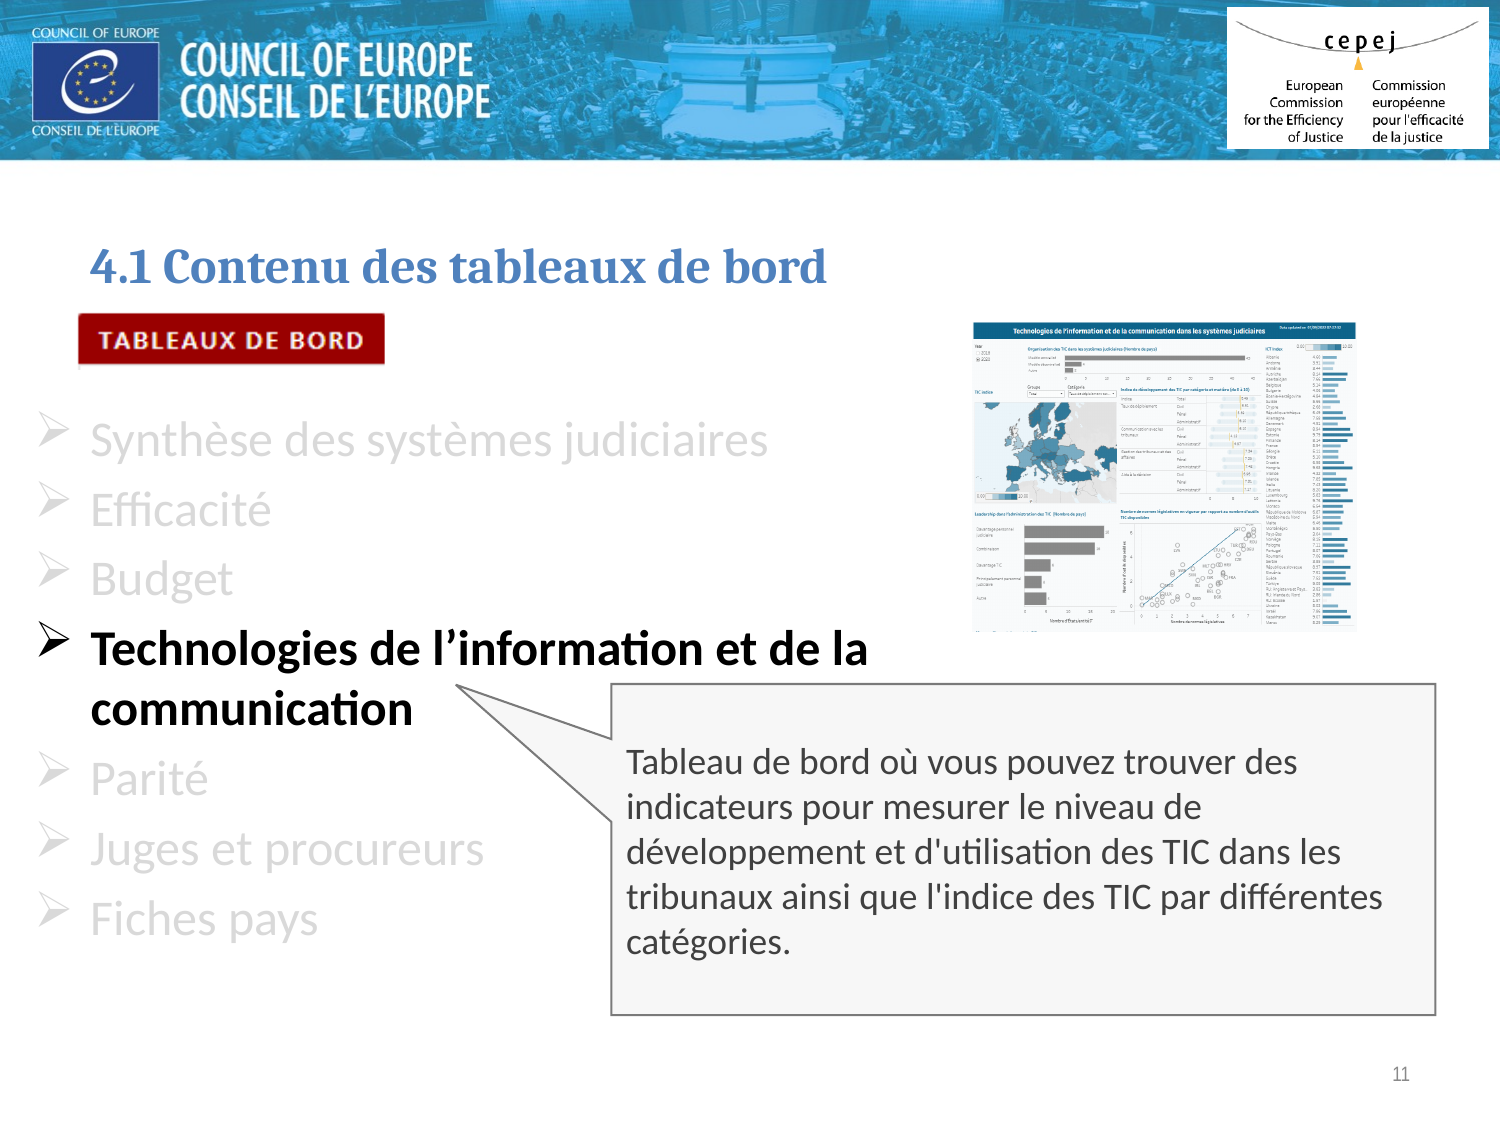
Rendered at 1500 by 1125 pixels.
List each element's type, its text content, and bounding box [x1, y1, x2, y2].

list 4.1 Contenu des tableaux de bord [75, 217, 1425, 308]
text_box Tableau de bord où vous pouvez trouver des indicateurs pour mesurer le niveau de développement et d'utilisation des TIC dans les tribunaux ainsi que l'indice des TIC par différentes catégories. [455, 682, 1437, 1017]
picture [0, 0, 1500, 1125]
text_box Synthèse des systèmes judiciaires Efficacité Budget Technologies de l’information et de la communication Parité Juges et procureurs Fiches pays [19, 398, 1118, 1069]
slide_number 11 [1074, 1042, 1425, 1103]
